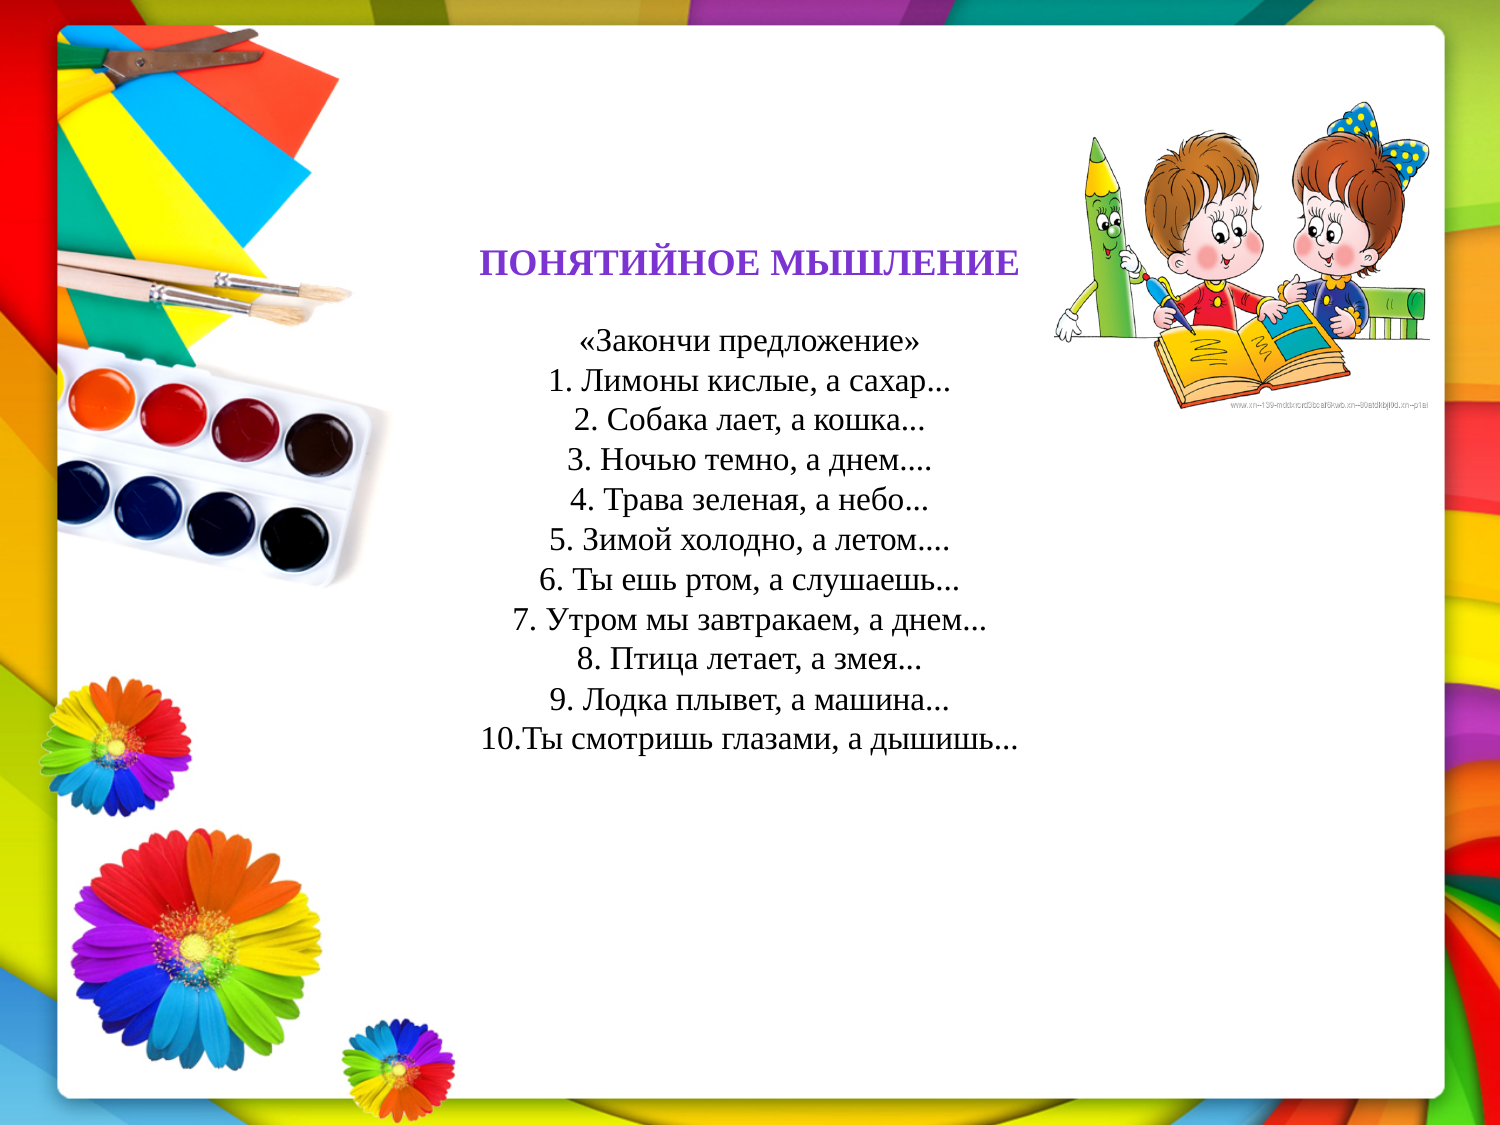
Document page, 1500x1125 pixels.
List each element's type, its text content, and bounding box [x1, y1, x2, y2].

title Понятийное мышление «Закончи предложение» 1. Лимоны кислые, а сахар... 2. Собака лает, а кошка... 3. Ночью темно, а днем.... 4. Трава зеленая, а небо... 5. Зимой холодно, а летом.... 6. Ты ешь ртом, а слушаешь... 7. Утром мы завтракаем, а днем... 8. Птица летает, а змея... 9. Лодка плывет, а машина... 10.Ты смотришь глазами, а дышишь... [75, 45, 1425, 985]
picture [0, 0, 1500, 1125]
